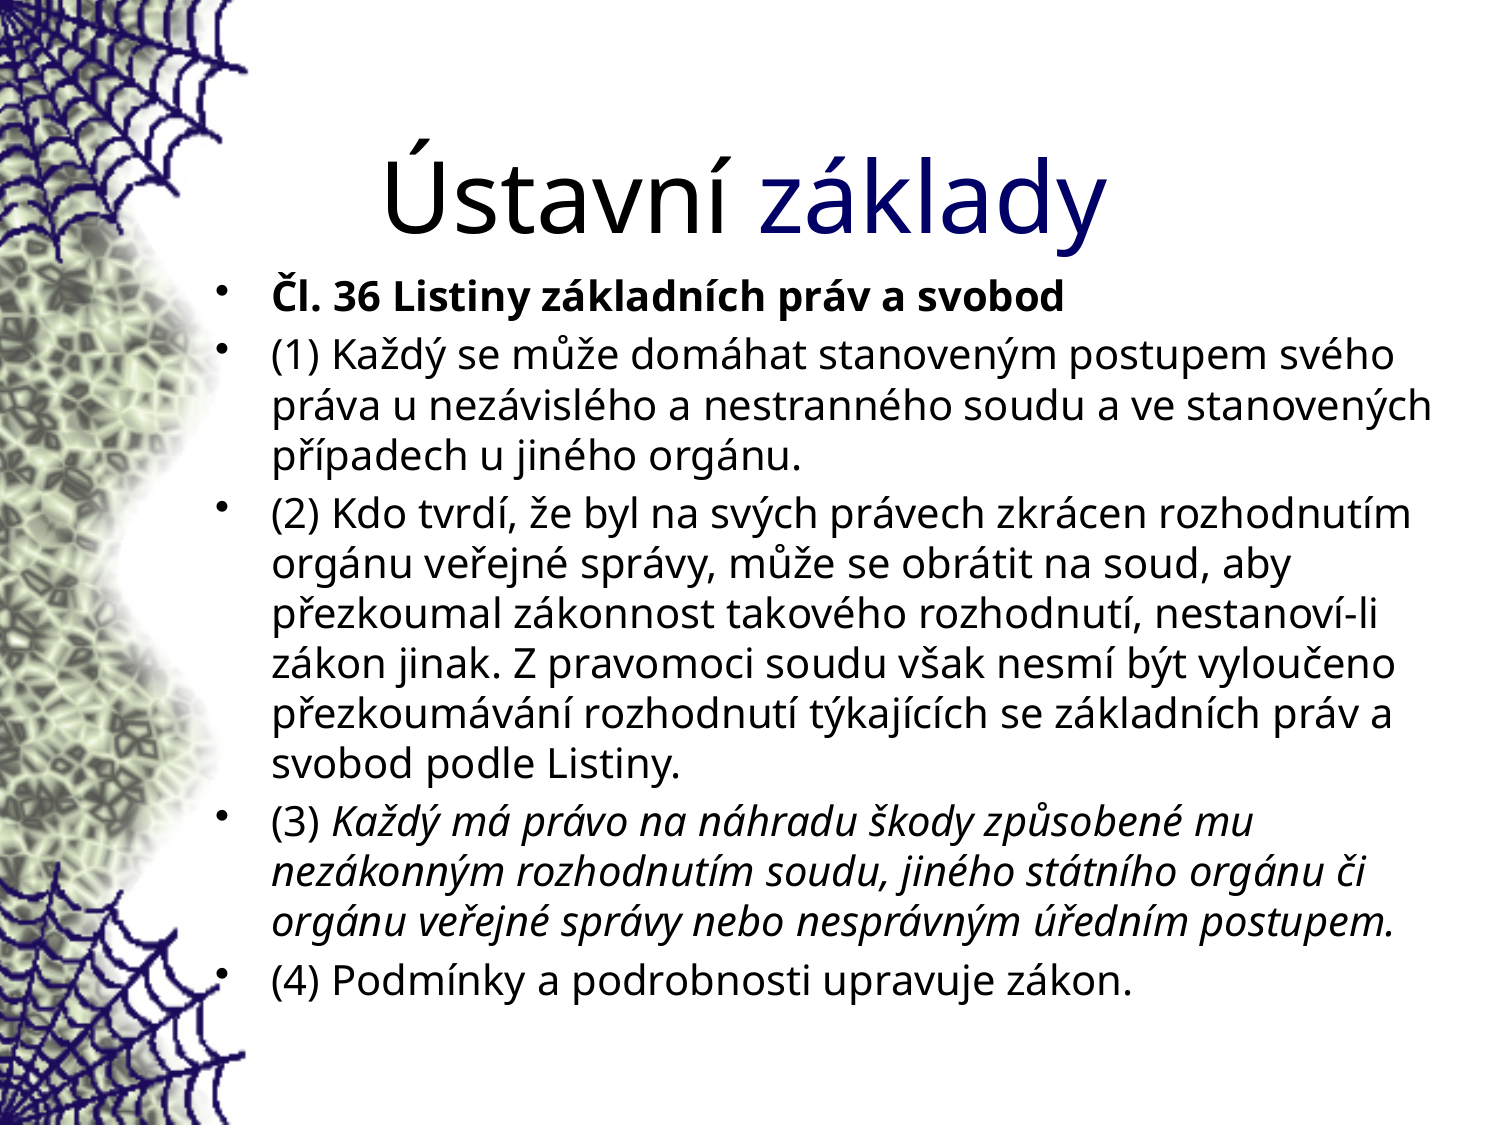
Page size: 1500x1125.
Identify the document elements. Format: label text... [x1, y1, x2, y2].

title Ústavní základy [149, 99, 1338, 288]
list Čl. 36 Listiny základních práv a svobod (1) Každý se může domáhat stanoveným postupem svého práva u nezávislého a nestranného soudu a ve stanovených případech u jiného orgánu. (2) Kdo tvrdí, že byl na svých právech zkrácen rozhodnutím orgánu veřejné správy, může se obrátit na soud, aby přezkoumal zákonnost takového rozhodnutí, nestanoví-li zákon jinak. Z pravomoci soudu však nesmí být vyloučeno přezkoumávání rozhodnutí týkajících se základních práv a svobod podle Listiny. (3) Každý má právo na náhradu škody způsobené mu nezákonným rozhodnutím soudu, jiného státního orgánu či orgánu veřejné správy nebo nesprávným úředním postupem. (4) Podmínky a podrobnosti upravuje zákon. [199, 262, 1476, 1076]
picture [0, 0, 1500, 1125]
